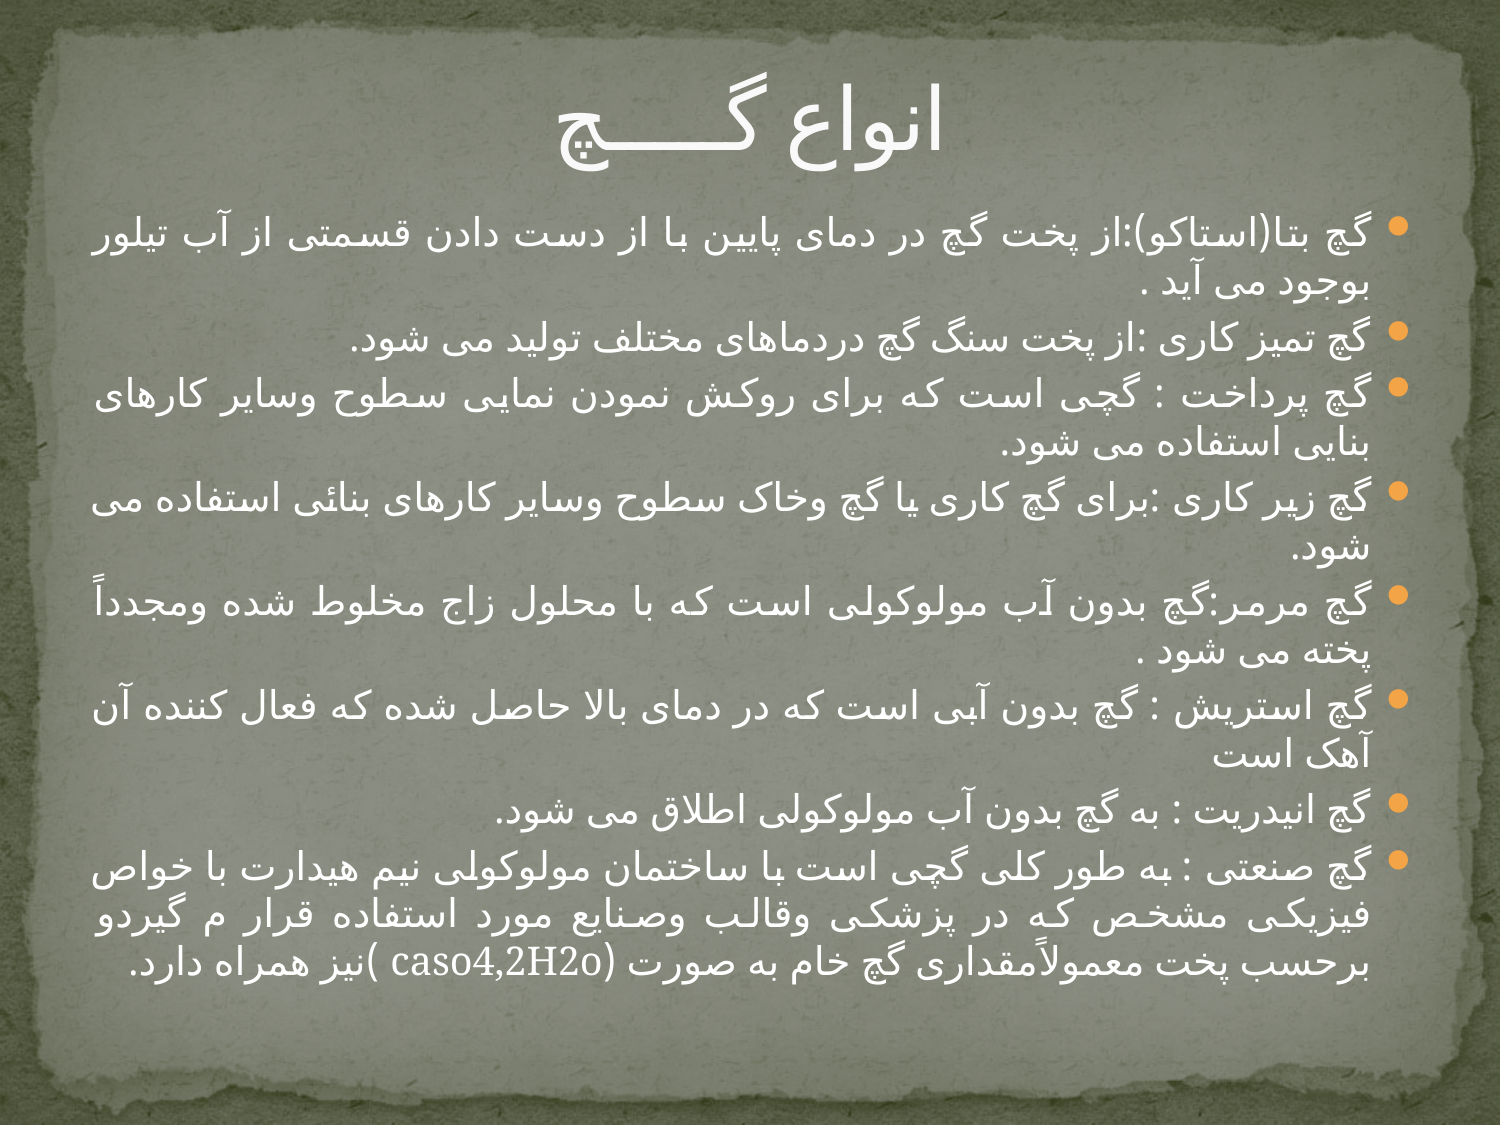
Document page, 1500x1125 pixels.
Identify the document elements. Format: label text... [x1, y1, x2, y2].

title انواع گـــــچ [74, 49, 1425, 176]
list گچ بتا(استاکو):از پخت گچ در دمای پایین با از دست دادن قسمتی از آب تیلور بوجود می آید . گچ تمیز کاری :از پخت سنگ گچ دردماهای مختلف تولید می شود. گچ پرداخت : گچی است که برای روکش نمودن نمایی سطوح وسایر کارهای بنایی استفاده می شود. گچ زیر کاری :برای گچ کاری یا گچ وخاک سطوح وسایر کارهای بنائی استفاده می شود. گچ مرمر:گچ بدون آب مولوکولی است که با محلول زاج مخلوط شده ومجدداً پخته می شود . گچ استریش : گچ بدون آبی است که در دمای بالا حاصل شده که فعال کننده آن آهک است گچ انیدریت : به گچ بدون آب مولوکولی اطلاق می شود. گچ صنعتی : به طور کلی گچی است با ساختمان مولوکولی نیم هیدارت با خواص فیزیکی مشخص که در پزشکی وقالب وصنایع مورد استفاده قرار م گیردو برحسب پخت معمولاًمقداری گچ خام به صورت (caso4,2H2o )نیز همراه دارد. [75, 200, 1425, 1000]
